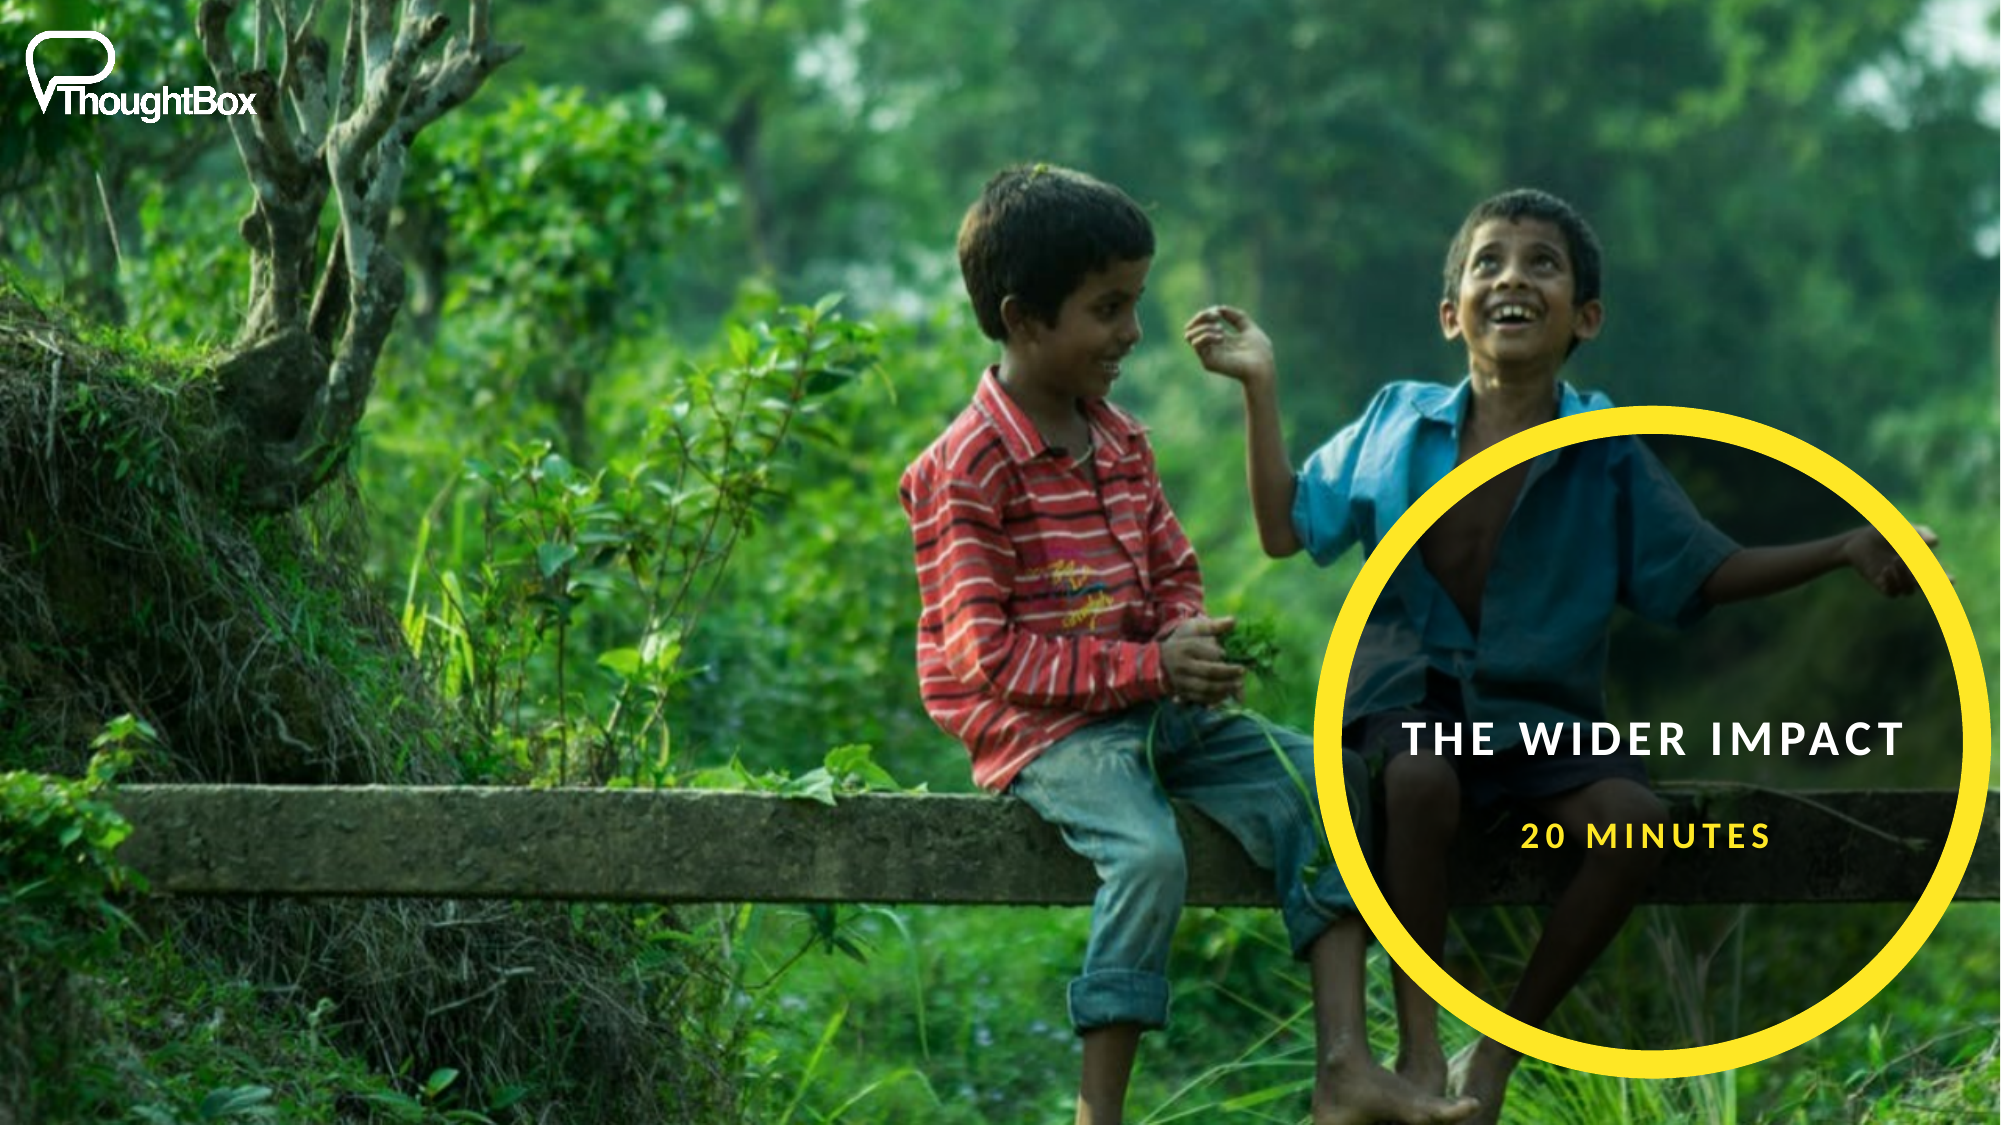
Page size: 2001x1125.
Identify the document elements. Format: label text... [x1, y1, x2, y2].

text_box [1350, 864, 1955, 1066]
text_box THE WIDER IMPACT 20 MINUTES [1344, 698, 1961, 864]
text_box [1326, 418, 1979, 847]
picture [0, 0, 2001, 1125]
